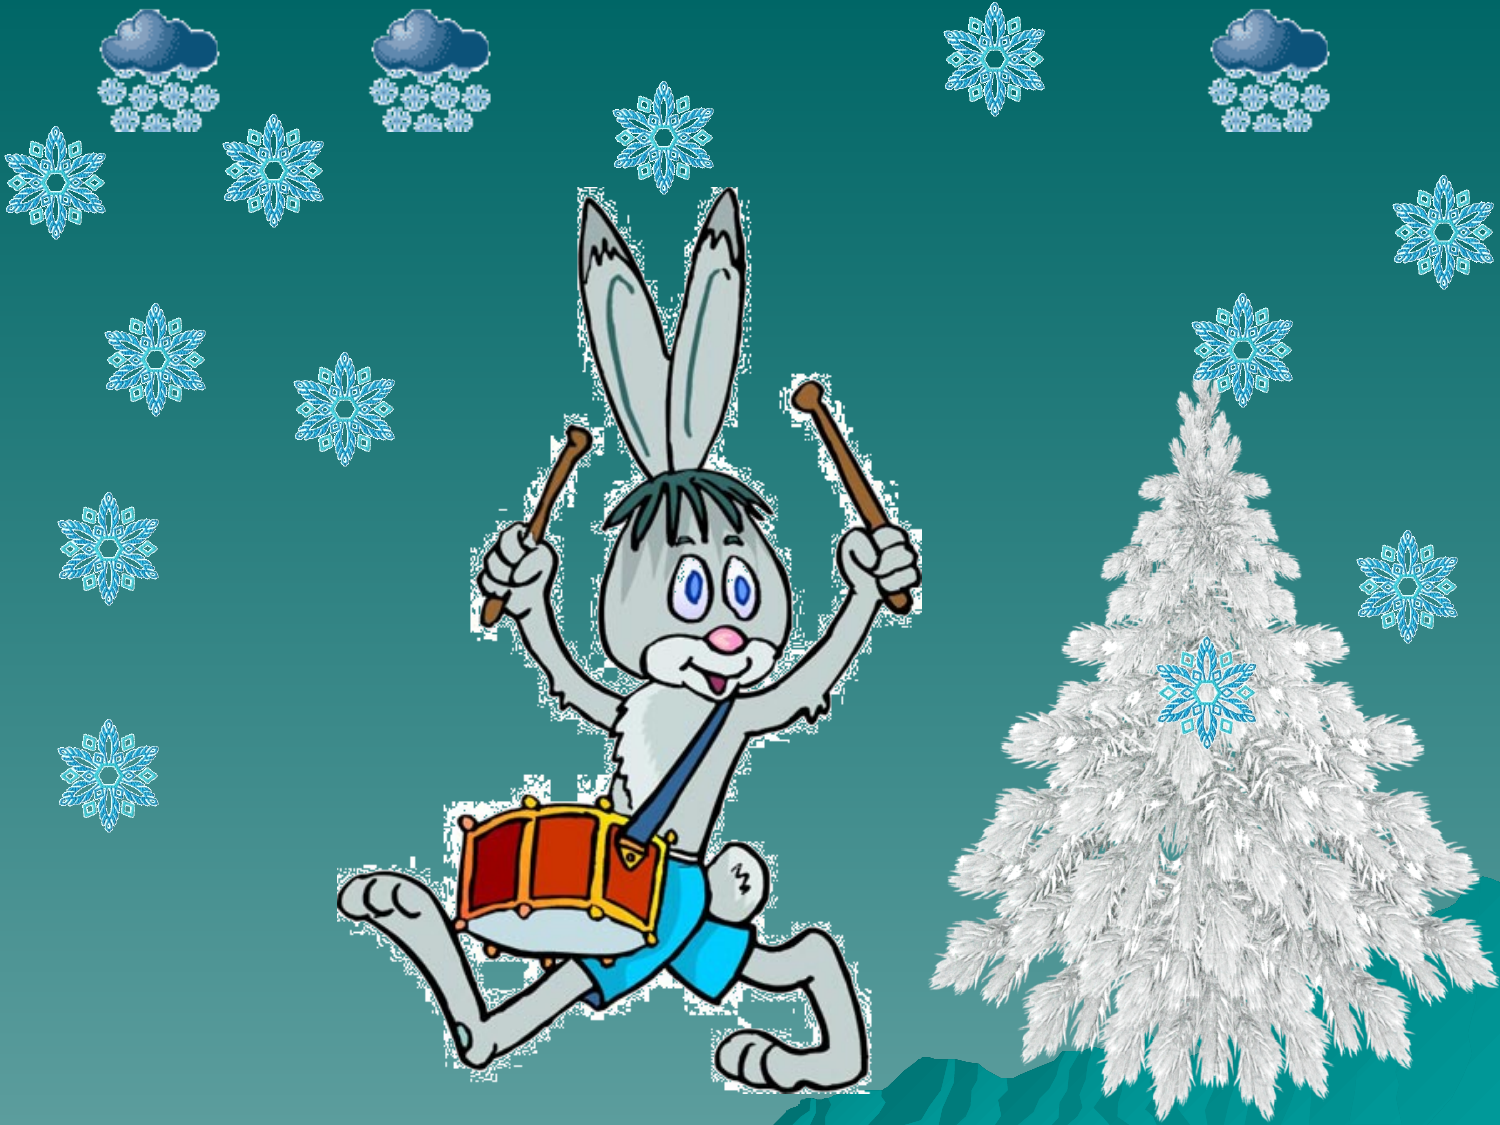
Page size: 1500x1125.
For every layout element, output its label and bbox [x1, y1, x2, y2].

picture [0, 0, 331, 242]
picture [926, 290, 1500, 1125]
picture [289, 77, 923, 1095]
picture [938, 0, 1051, 119]
picture [52, 715, 165, 835]
picture [1388, 172, 1500, 292]
picture [52, 489, 165, 608]
picture [100, 299, 212, 419]
picture [348, 0, 514, 132]
picture [1186, 0, 1352, 132]
